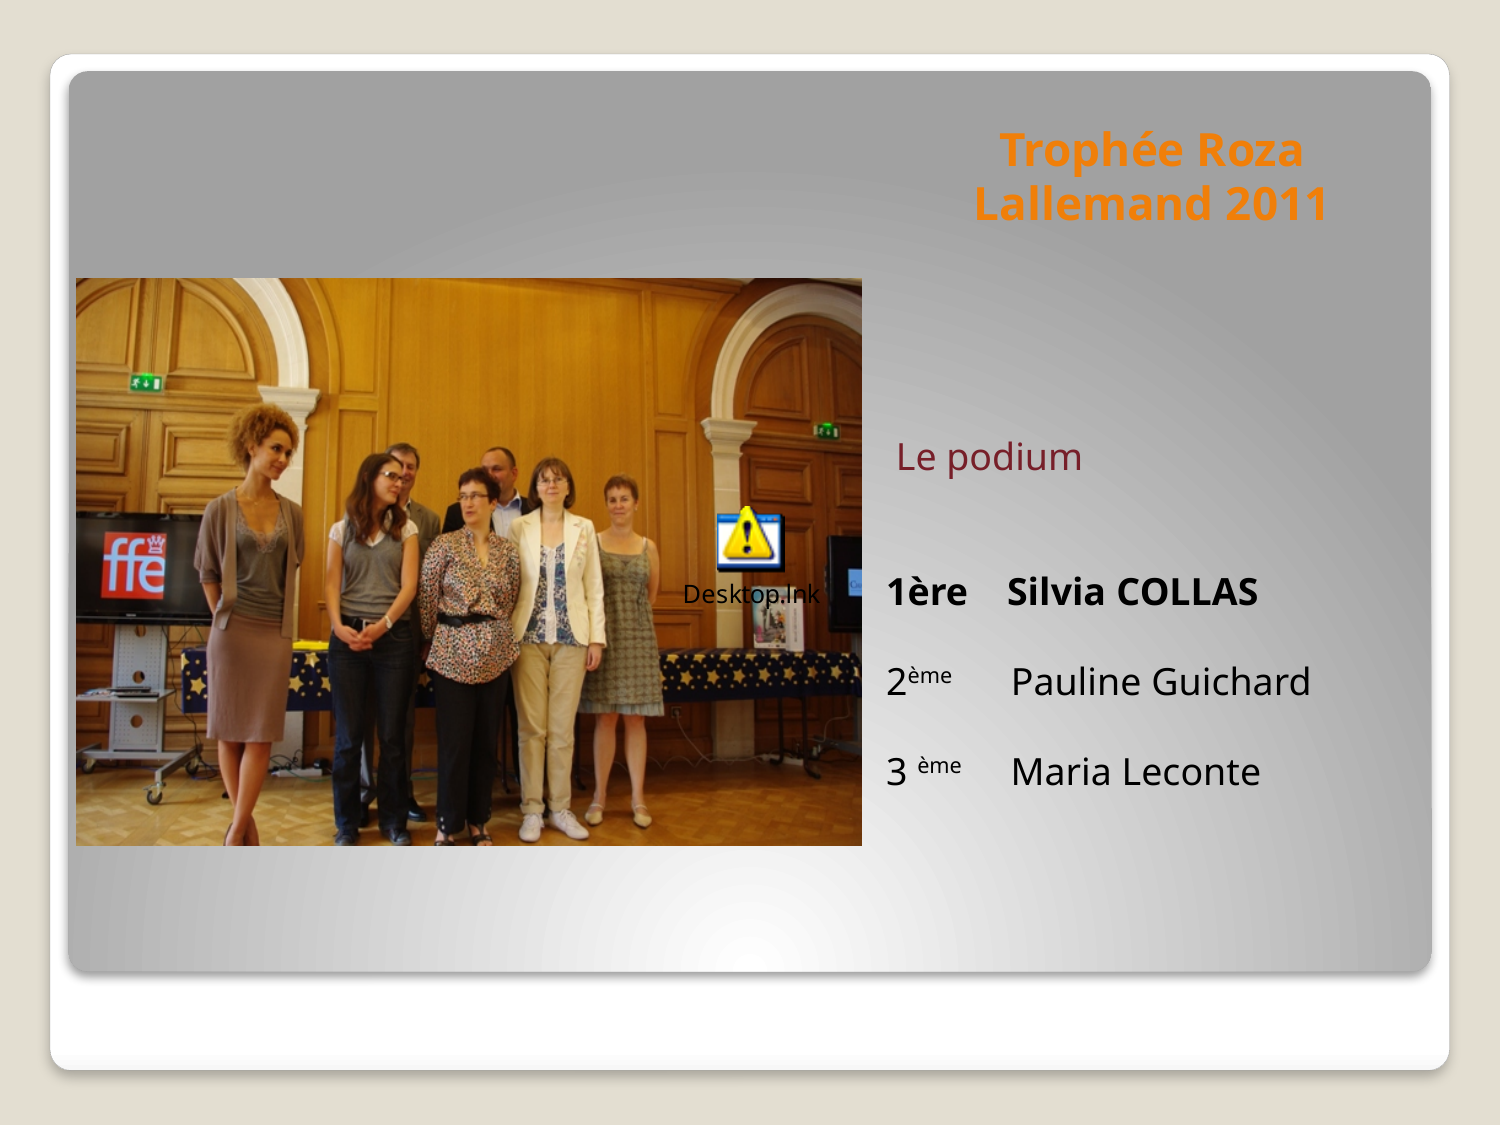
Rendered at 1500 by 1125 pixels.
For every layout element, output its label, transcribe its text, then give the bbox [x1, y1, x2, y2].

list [76, 278, 862, 847]
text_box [668, 506, 832, 619]
title Trophée Roza Lallemand 2011 [908, 87, 1397, 237]
list Le podium 1ère Silvia COLLAS 2ème Pauline Guichard 3 ème Maria Leconte [868, 237, 1424, 928]
